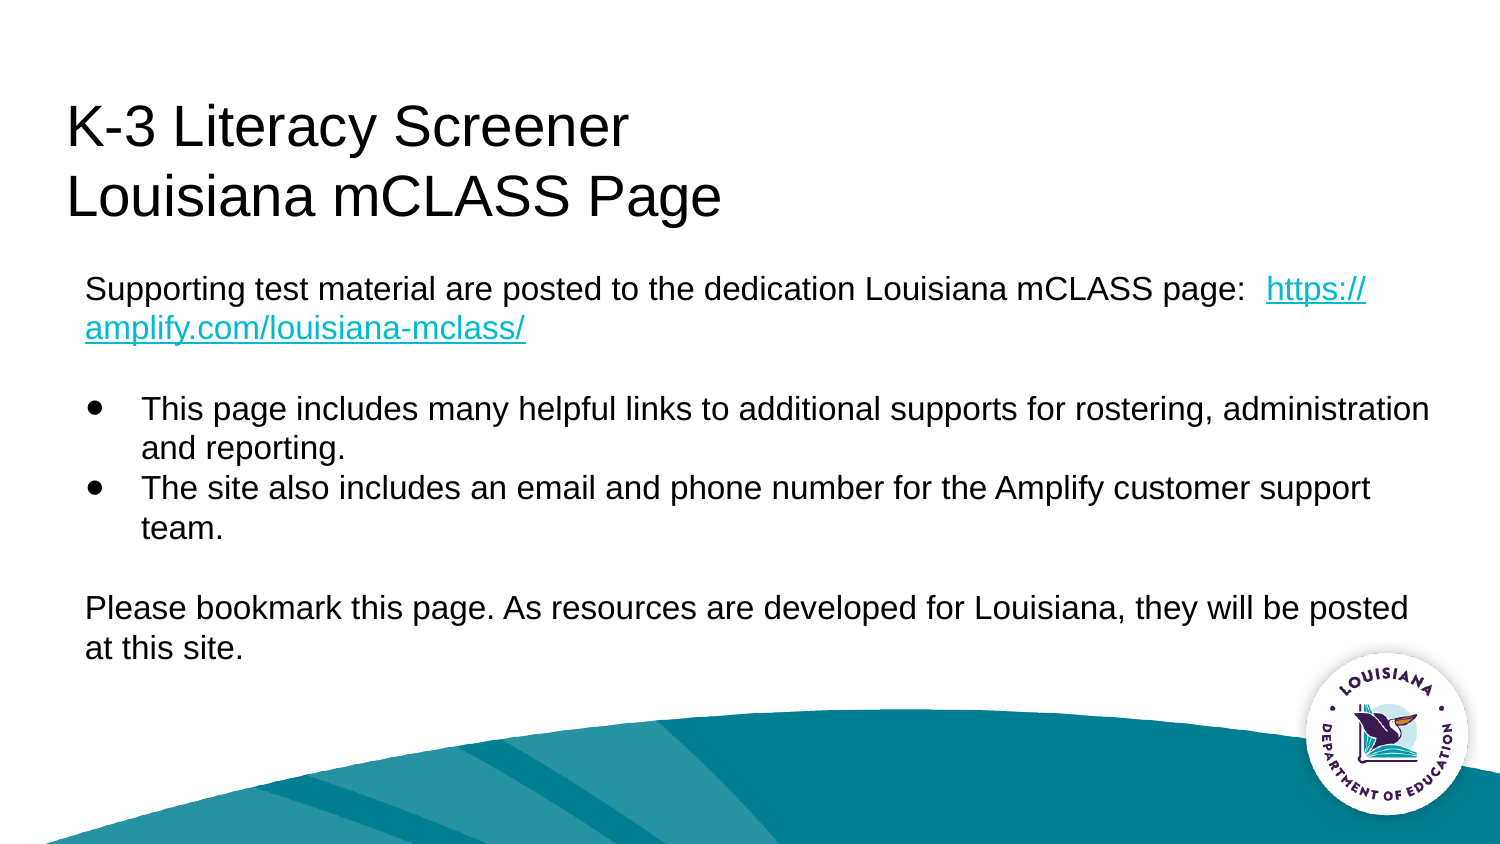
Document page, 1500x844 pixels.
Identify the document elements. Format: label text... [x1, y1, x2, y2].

picture [0, 642, 1500, 844]
title K-3 Literacy Screener Louisiana mCLASS Page [51, 72, 1449, 167]
list Supporting test material are posted to the dedication Louisiana mCLASS page: https://amplify.com/louisiana-mclass/ This page includes many helpful links to additional supports for rostering, administration and reporting. The site also includes an email and phone number for the Amplify customer support team. Please bookmark this page. As resources are developed for Louisiana, they will be posted at this site. [51, 251, 1449, 775]
